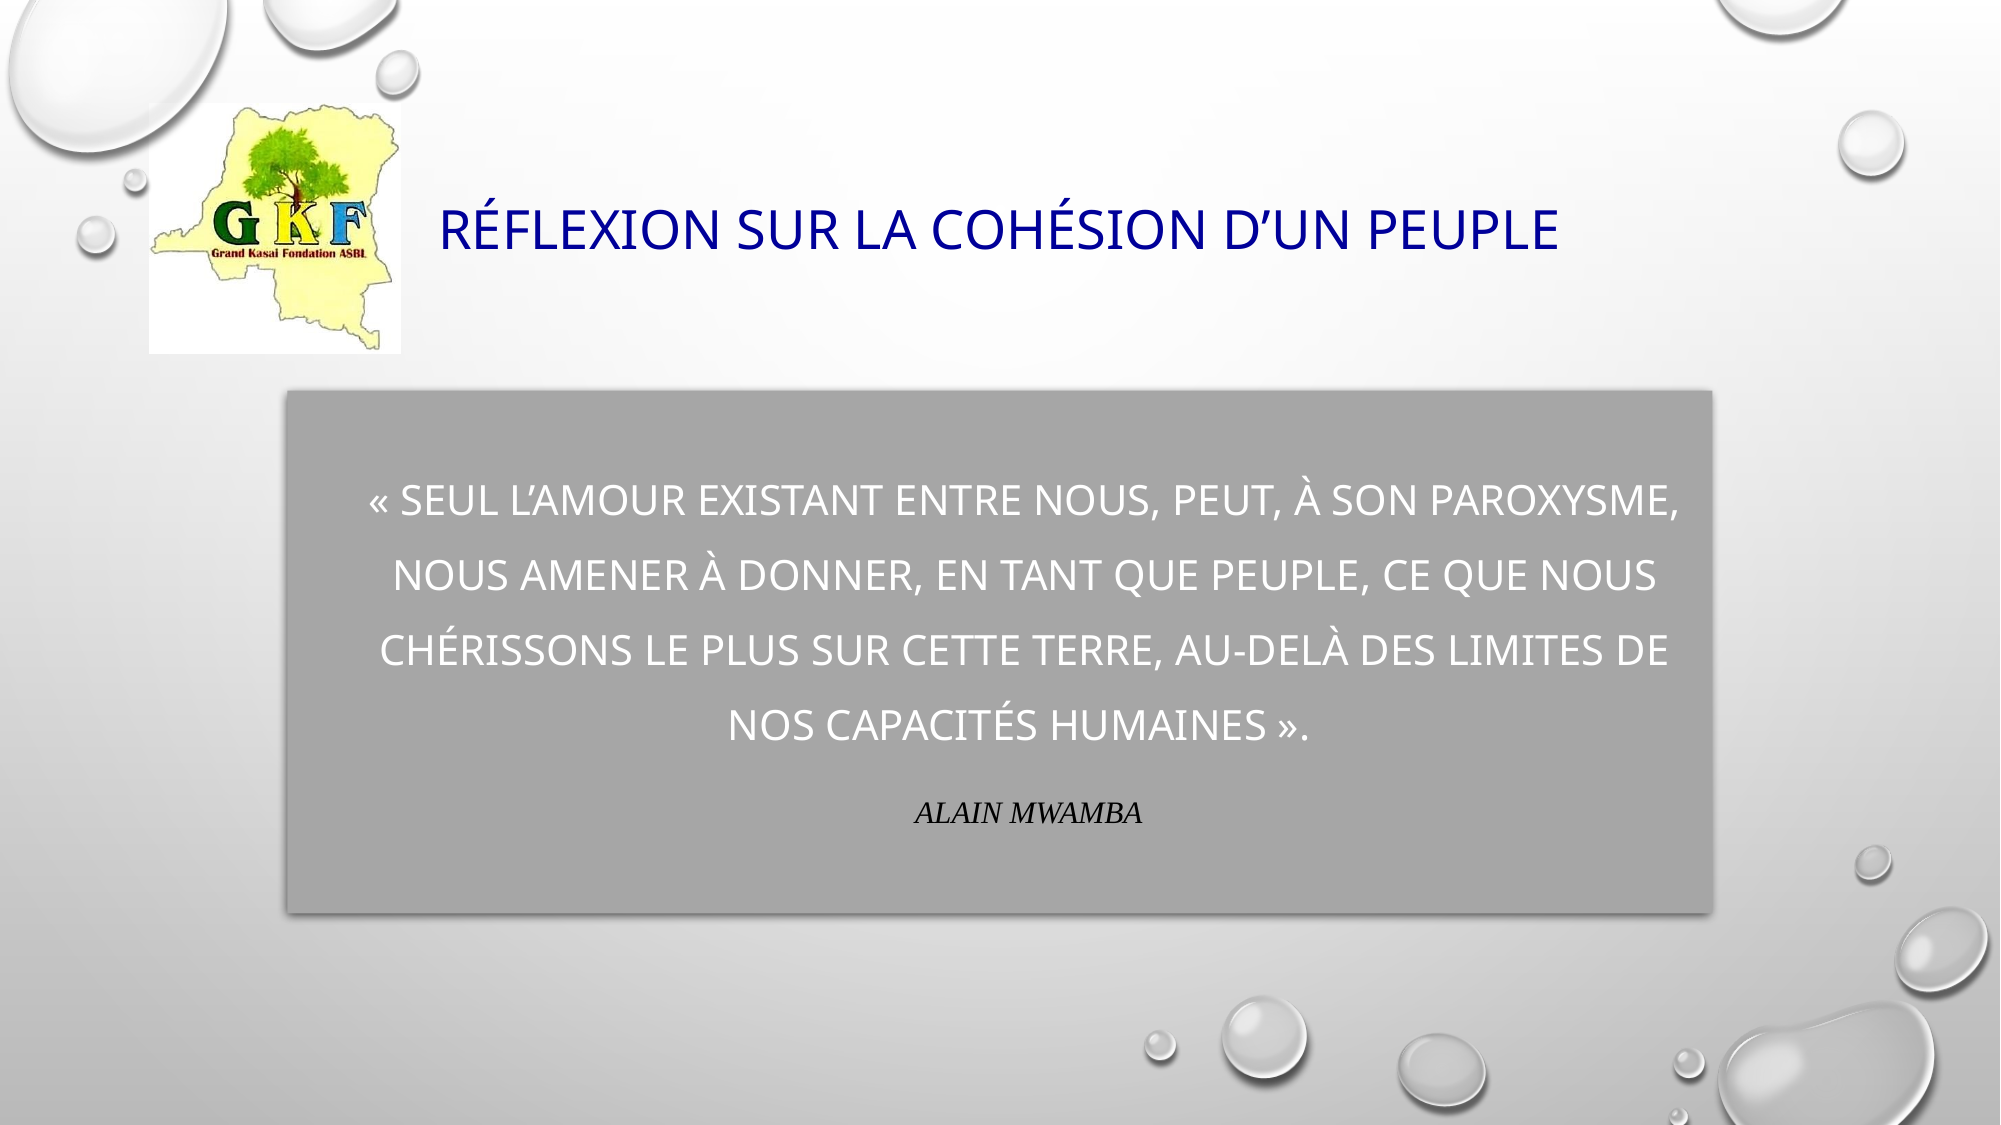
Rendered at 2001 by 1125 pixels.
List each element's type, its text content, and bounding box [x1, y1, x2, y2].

picture [0, 0, 2000, 1125]
list « Seul l’amour existant entre nous, peut, à son paroxysme, nous amener à donner, en tant que peuple, ce que nous chérissons le plus sur cette terre, au-delà des limites de nos capacités humaines ». Alain Mwamba [287, 390, 1713, 914]
title Réflexion sur la cohésion d’un peuple [149, 101, 1851, 364]
